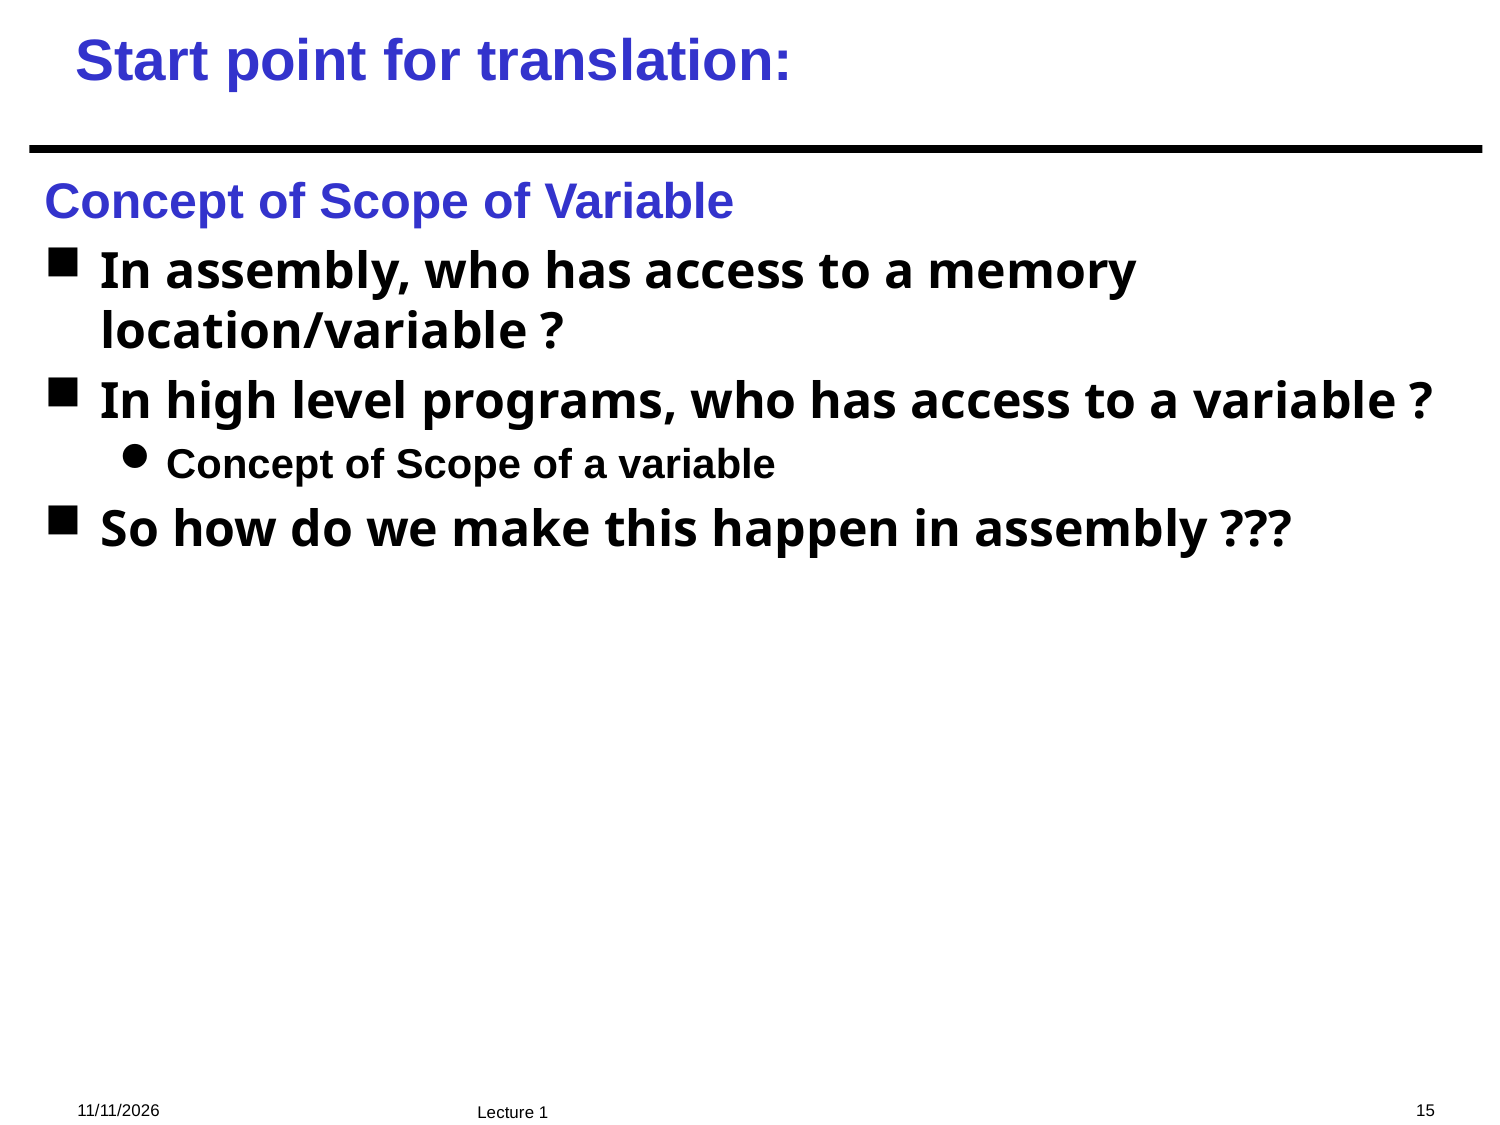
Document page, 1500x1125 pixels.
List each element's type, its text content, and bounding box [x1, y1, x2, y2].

slide_number 15 [999, 1072, 1451, 1113]
footer Lecture 1 [462, 1074, 988, 1113]
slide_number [62, 1072, 438, 1113]
title Start point for translation: [29, 11, 1480, 138]
list Concept of Scope of Variable In assembly, who has access to a memory location/variable ? In high level programs, who has access to a variable ? Concept of Scope of a variable So how do we make this happen in assembly ??? [29, 160, 1480, 1061]
